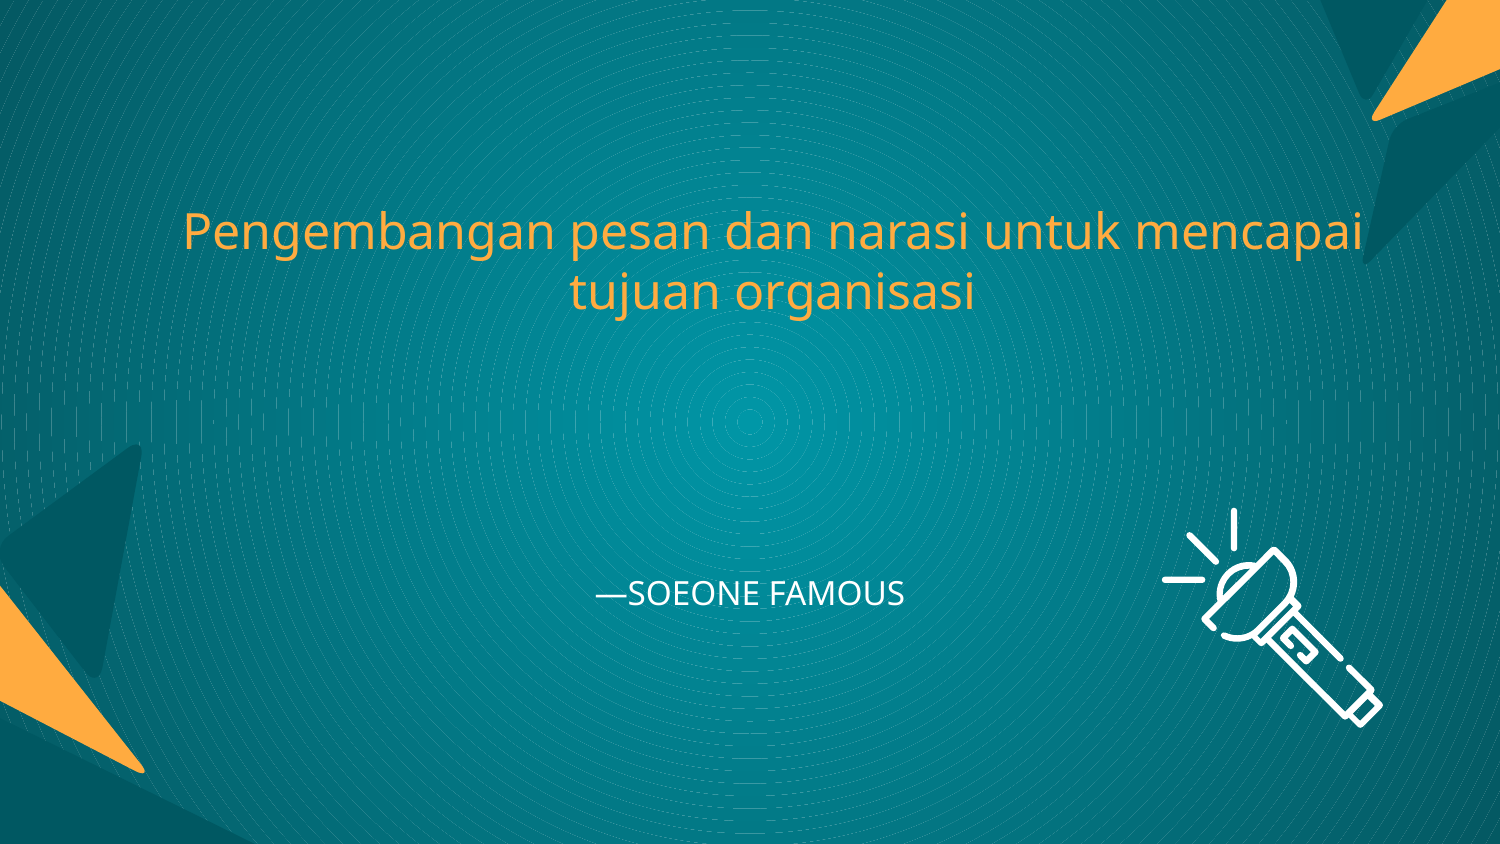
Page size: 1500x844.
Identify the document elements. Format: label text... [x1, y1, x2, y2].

subtitle —SOEONE FAMOUS [317, 557, 1156, 632]
title Pengembangan pesan dan narasi untuk mencapai tujuan organisasi [140, 122, 1407, 335]
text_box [1161, 506, 1383, 729]
